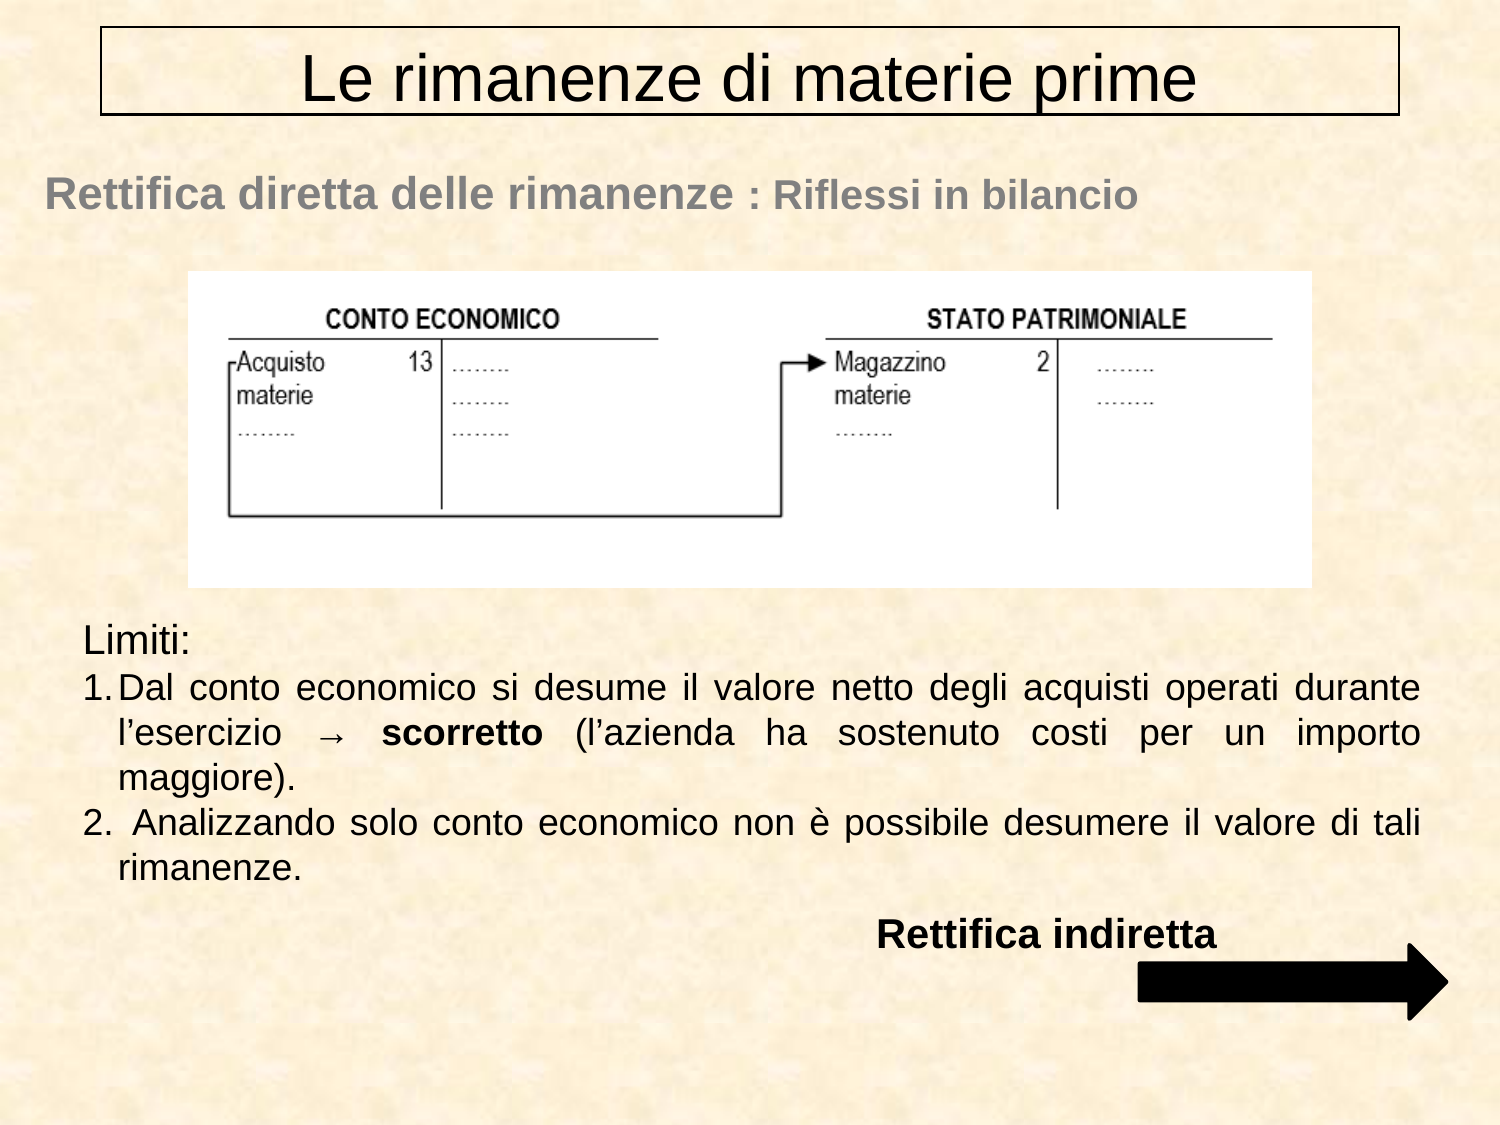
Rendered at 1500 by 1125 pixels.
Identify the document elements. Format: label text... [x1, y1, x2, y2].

text_box [1137, 943, 1449, 1021]
text_box Limiti: Dal conto economico si desume il valore netto degli acquisti operati durante l’esercizio → scorretto (l’azienda ha sostenuto costi per un importo maggiore). Analizzando solo conto economico non è possibile desumere il valore di tali rimanenze. [67, 605, 1436, 896]
text_box Le rimanenze di materie prime [100, 27, 1400, 115]
text_box Rettifica indiretta [861, 899, 1268, 965]
list Rettifica diretta delle rimanenze : Riflessi in bilancio [29, 155, 1436, 1019]
picture [0, 0, 1500, 1125]
